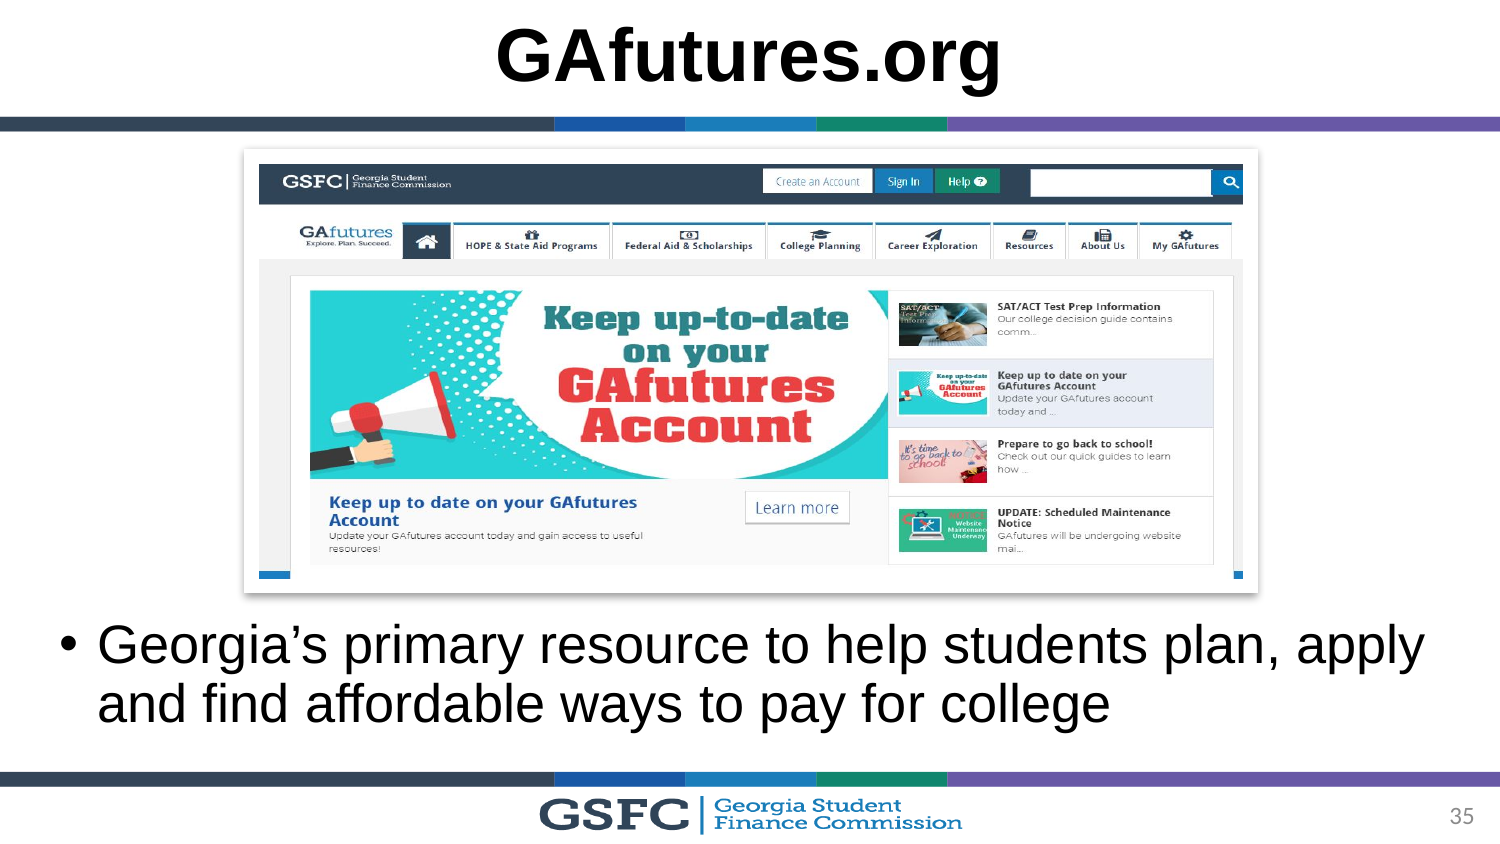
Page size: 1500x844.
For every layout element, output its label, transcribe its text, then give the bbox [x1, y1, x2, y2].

picture [0, 114, 1500, 844]
slide_number 35 [1391, 791, 1490, 837]
title GAfutures.org [0, 0, 1500, 114]
list Georgia’s primary resource to help students plan, apply and find affordable ways to pay for college [44, 609, 1456, 744]
